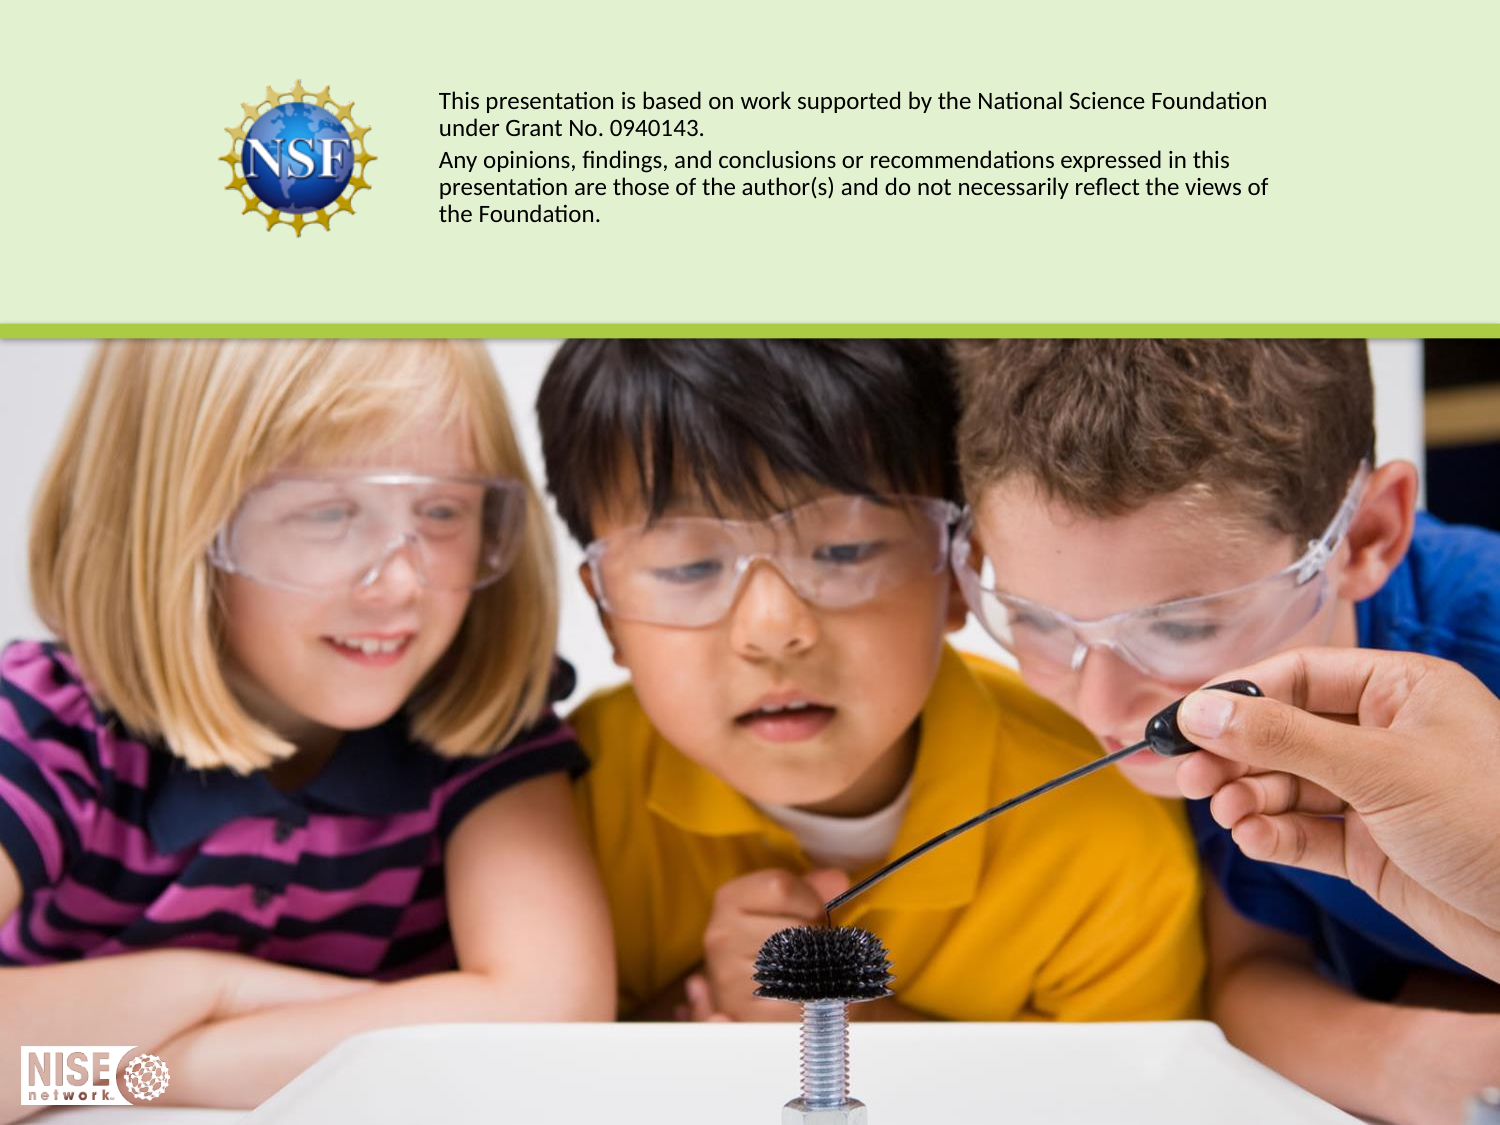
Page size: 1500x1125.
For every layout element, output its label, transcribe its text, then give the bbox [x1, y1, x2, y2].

text_box [0, 323, 1500, 337]
text_box This presentation is based on work supported by the National Science Foundation under Grant No. 0940143. Any opinions, findings, and conclusions or recommendations expressed in this presentation are those of the author(s) and do not necessarily reflect the views of the Foundation. [424, 80, 1293, 270]
picture [216, 75, 380, 241]
picture [0, 338, 1500, 1125]
